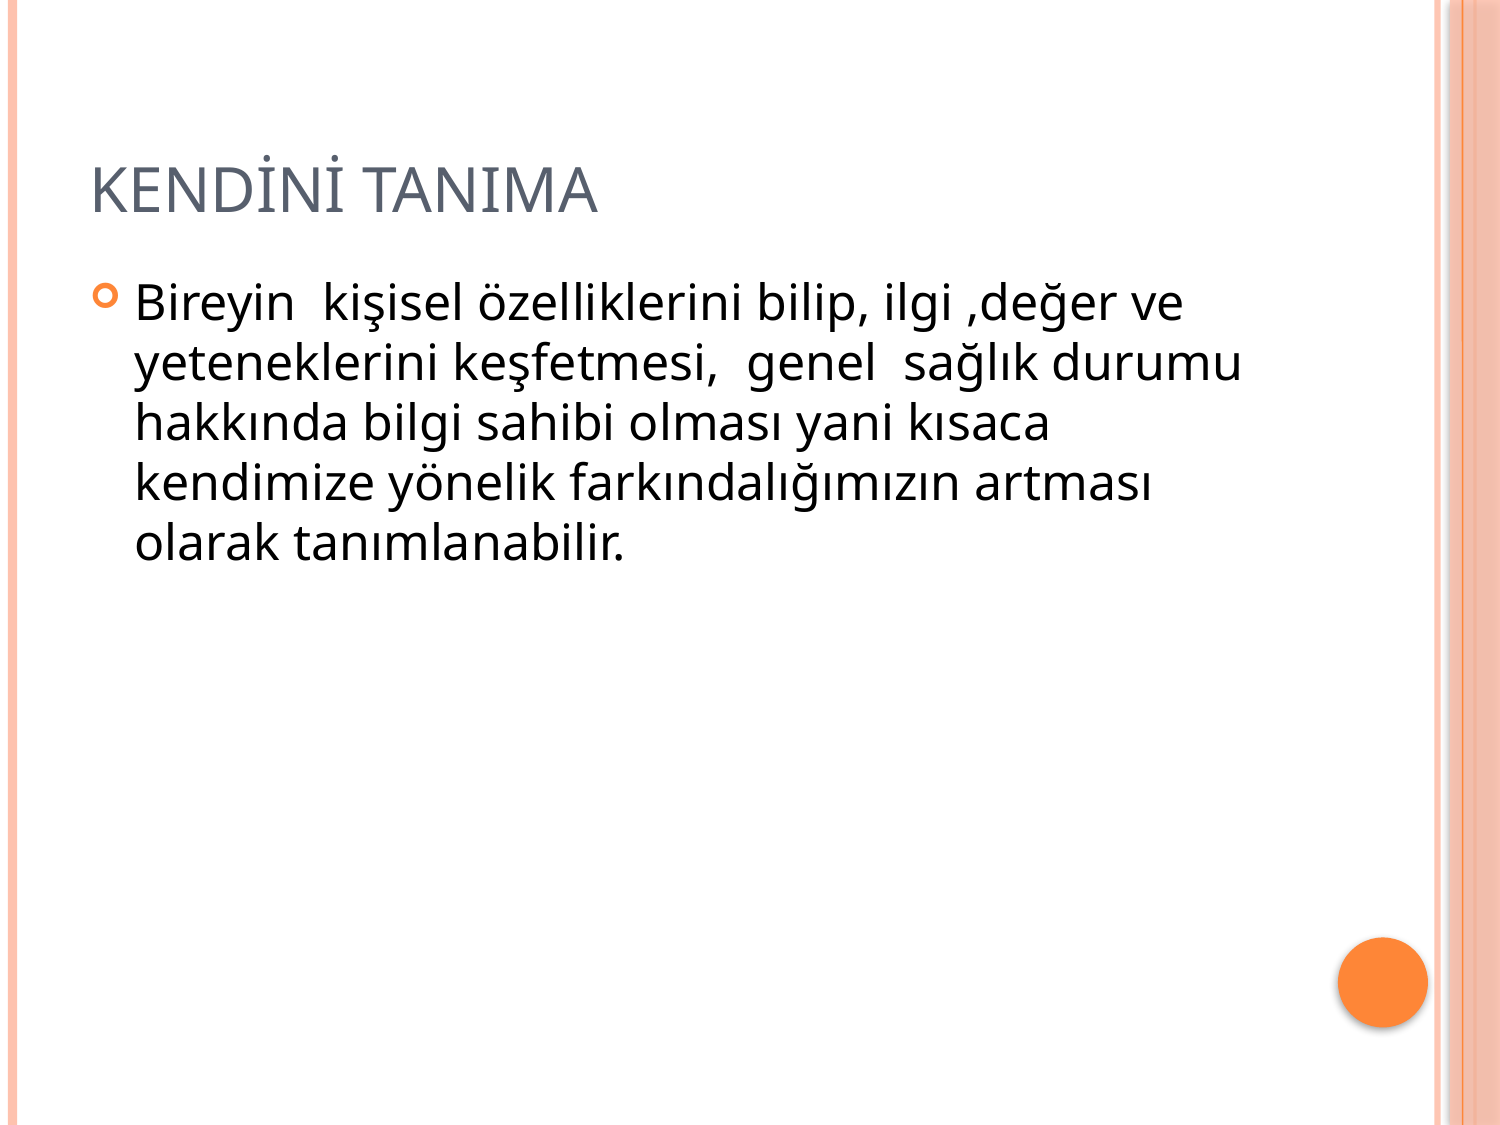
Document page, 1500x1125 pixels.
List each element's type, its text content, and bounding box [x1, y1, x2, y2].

list Bireyin kişisel özelliklerini bilip, ilgi ,değer ve yeteneklerini keşfetmesi, genel sağlık durumu hakkında bilgi sahibi olması yani kısaca kendimize yönelik farkındalığımızın artması olarak tanımlanabilir. [75, 262, 1300, 1062]
title KENDİNİ TANIMA [75, 45, 1300, 233]
